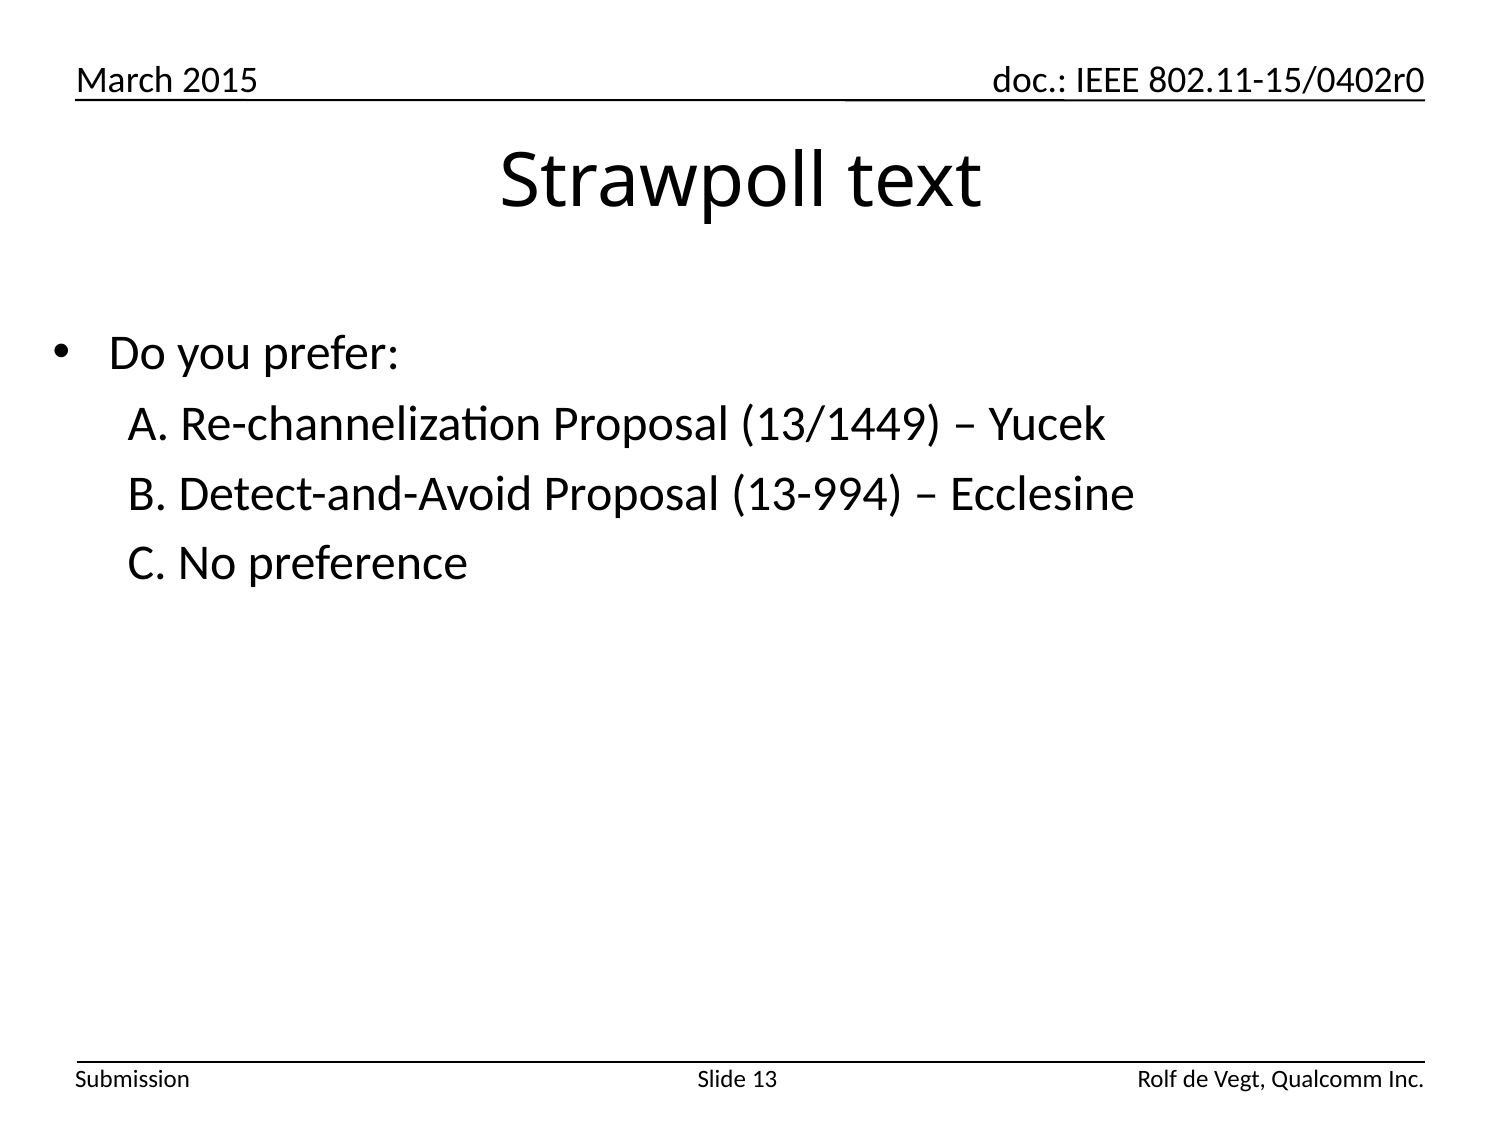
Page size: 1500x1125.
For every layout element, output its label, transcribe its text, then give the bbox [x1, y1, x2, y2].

title Strawpoll text [37, 125, 1445, 228]
list Do you prefer: A. Re-channelization Proposal (13/1449) – Yucek B. Detect-and-Avoid Proposal (13-994) – Ecclesine C. No preference [37, 312, 1444, 539]
